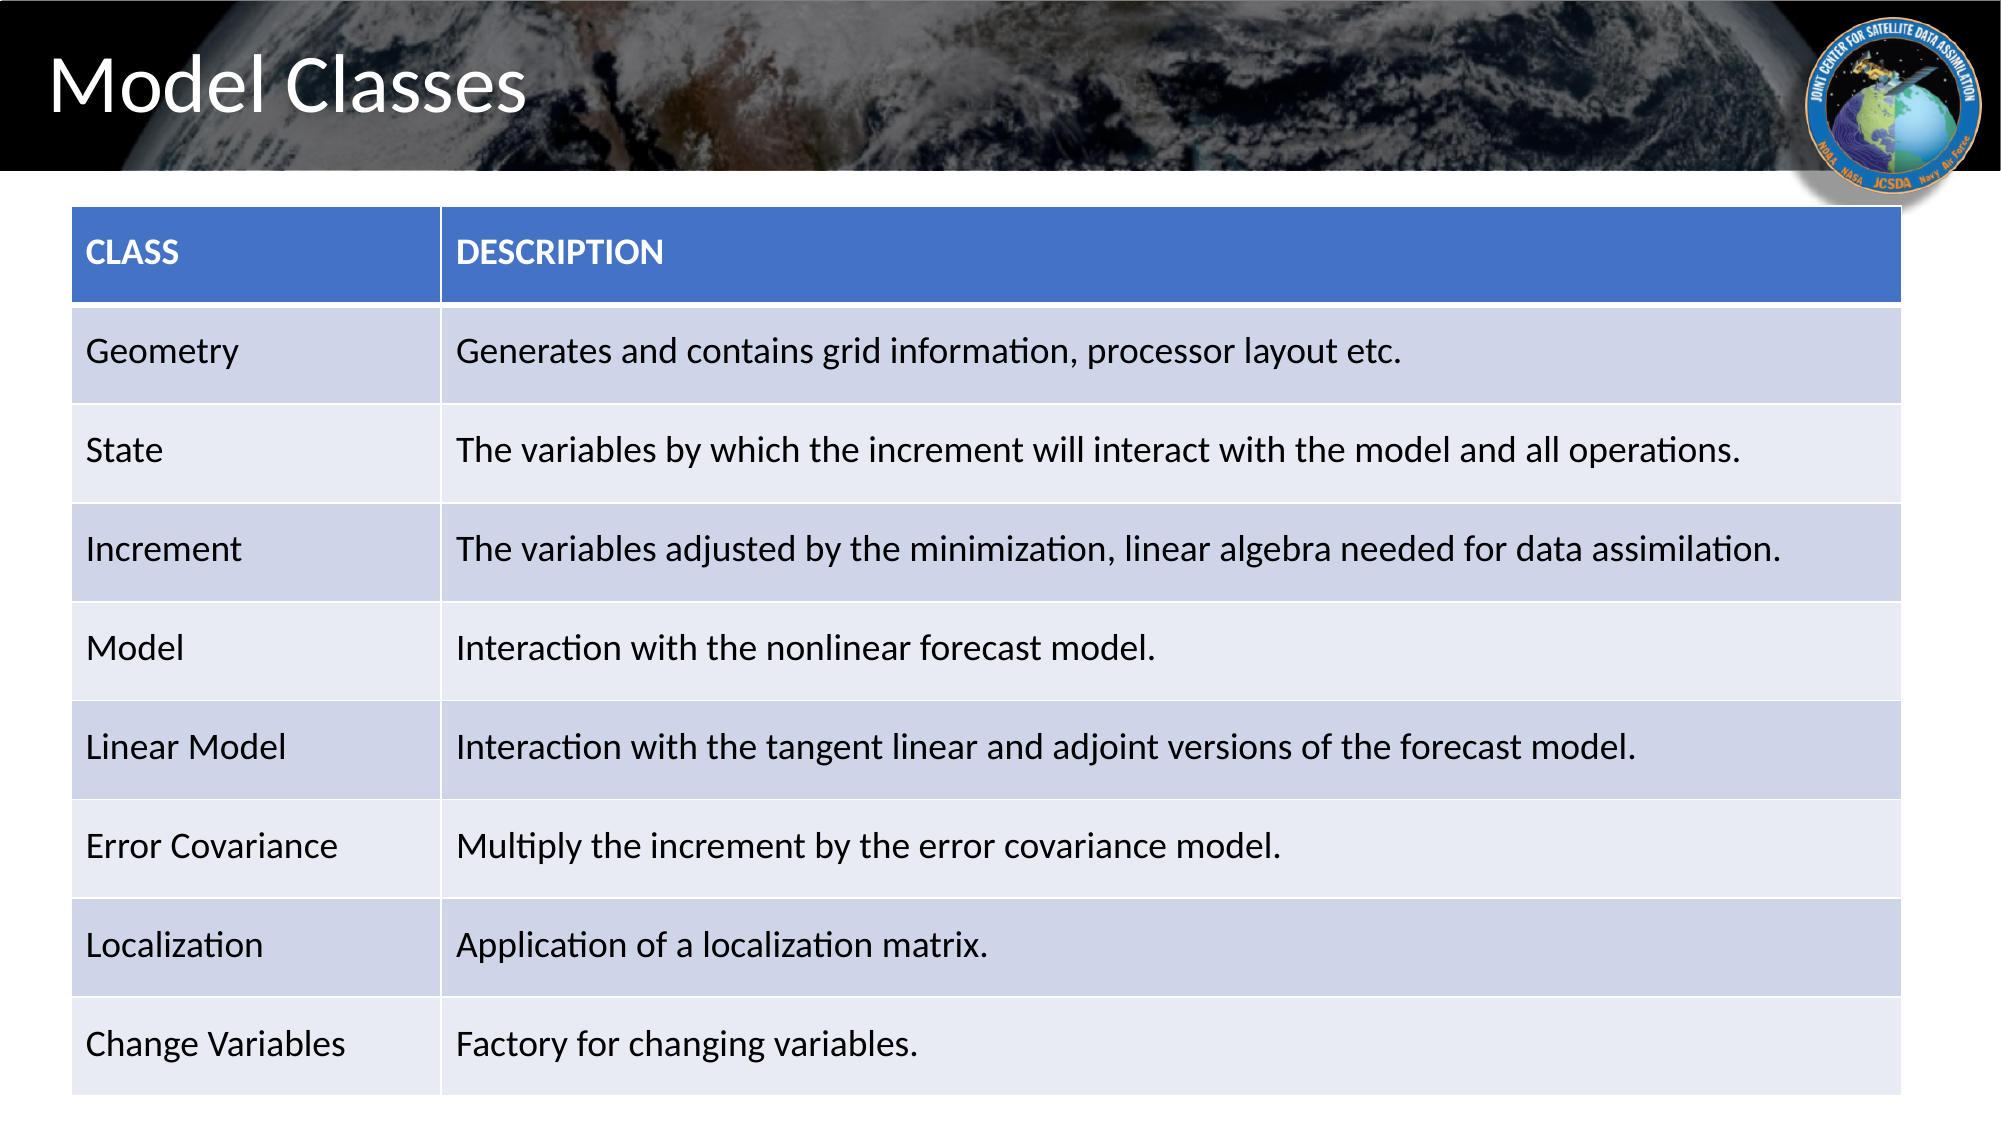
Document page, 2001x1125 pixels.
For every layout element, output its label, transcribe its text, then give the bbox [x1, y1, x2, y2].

table_cell State [72, 405, 440, 502]
table_cell Model [72, 603, 440, 700]
picture [0, 1, 2001, 224]
table_cell Increment [72, 504, 440, 601]
table_cell The variables adjusted by the minimization, linear algebra needed for data assimilation. [442, 504, 1901, 601]
table_cell Generates and contains grid information, processor layout etc. [442, 308, 1901, 403]
table_header DESCRIPTION [442, 207, 1901, 302]
table_cell Interaction with the nonlinear forecast model. [442, 603, 1901, 700]
table_cell Multiply the increment by the error covariance model. [442, 800, 1901, 897]
table_cell Localization [72, 899, 440, 996]
table_cell Linear Model [72, 701, 440, 799]
table_header CLASS [72, 207, 440, 302]
table_cell Geometry [72, 308, 440, 403]
table_cell Factory for changing variables. [442, 998, 1901, 1095]
table_cell Change Variables [72, 998, 440, 1095]
title Model Classes [32, 17, 1633, 154]
table_cell Interaction with the tangent linear and adjoint versions of the forecast model. [442, 701, 1901, 799]
table_cell Error Covariance [72, 800, 440, 897]
table_cell Application of a localization matrix. [442, 899, 1901, 996]
table_cell The variables by which the increment will interact with the model and all operations. [442, 405, 1901, 502]
